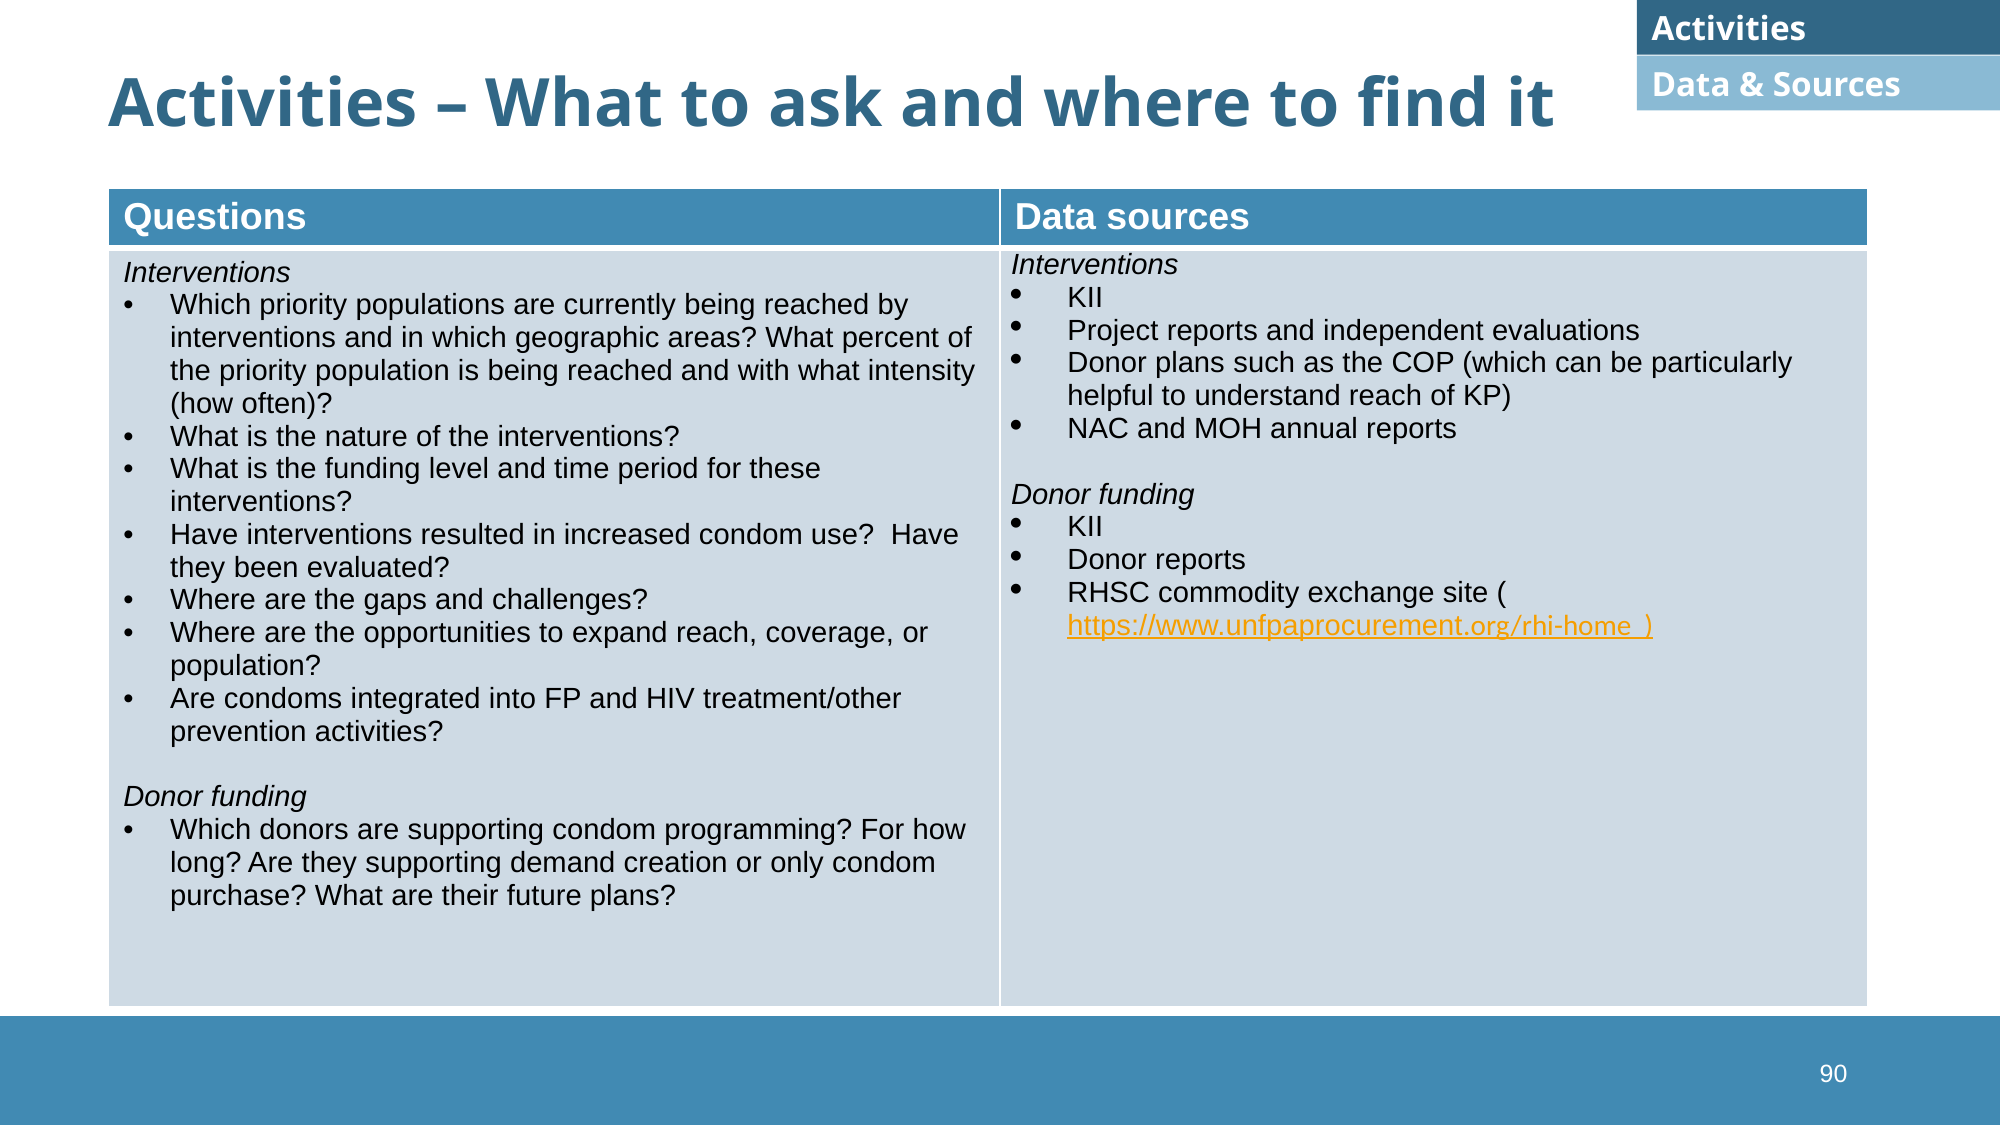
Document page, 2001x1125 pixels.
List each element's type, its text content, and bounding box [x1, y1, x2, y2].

text_box Data & Sources [1636, 55, 2000, 111]
title Activities – What to ask and where to find it [93, 51, 1819, 159]
text_box Activities [1636, 0, 2000, 55]
table_cell Interventions Which priority populations are currently being reached by interventions and in which geographic areas? What percent of the priority population is being reached and with what intensity (how often)? What is the nature of the interventions? What is the funding level and time period for these interventions? Have interventions resulted in increased condom use? Have they been evaluated? Where are the gaps and challenges? Where are the opportunities to expand reach, coverage, or population? Are condoms integrated into FP and HIV treatment/other prevention activities? Donor funding Which donors are supporting condom programming? For how long? Are they supporting demand creation or only condom purchase? What are their future plans? [109, 251, 999, 1006]
table_cell Interventions KII Project reports and independent evaluations Donor plans such as the COP (which can be particularly helpful to understand reach of KP) NAC and MOH annual reports Donor funding KII Donor reports RHSC commodity exchange site (https://www.unfpaprocurement.org/rhi-home ) [1001, 251, 1867, 1006]
table_header Data sources [1001, 189, 1867, 245]
slide_number 90 [1412, 1042, 1863, 1103]
table_header Questions [109, 189, 999, 245]
